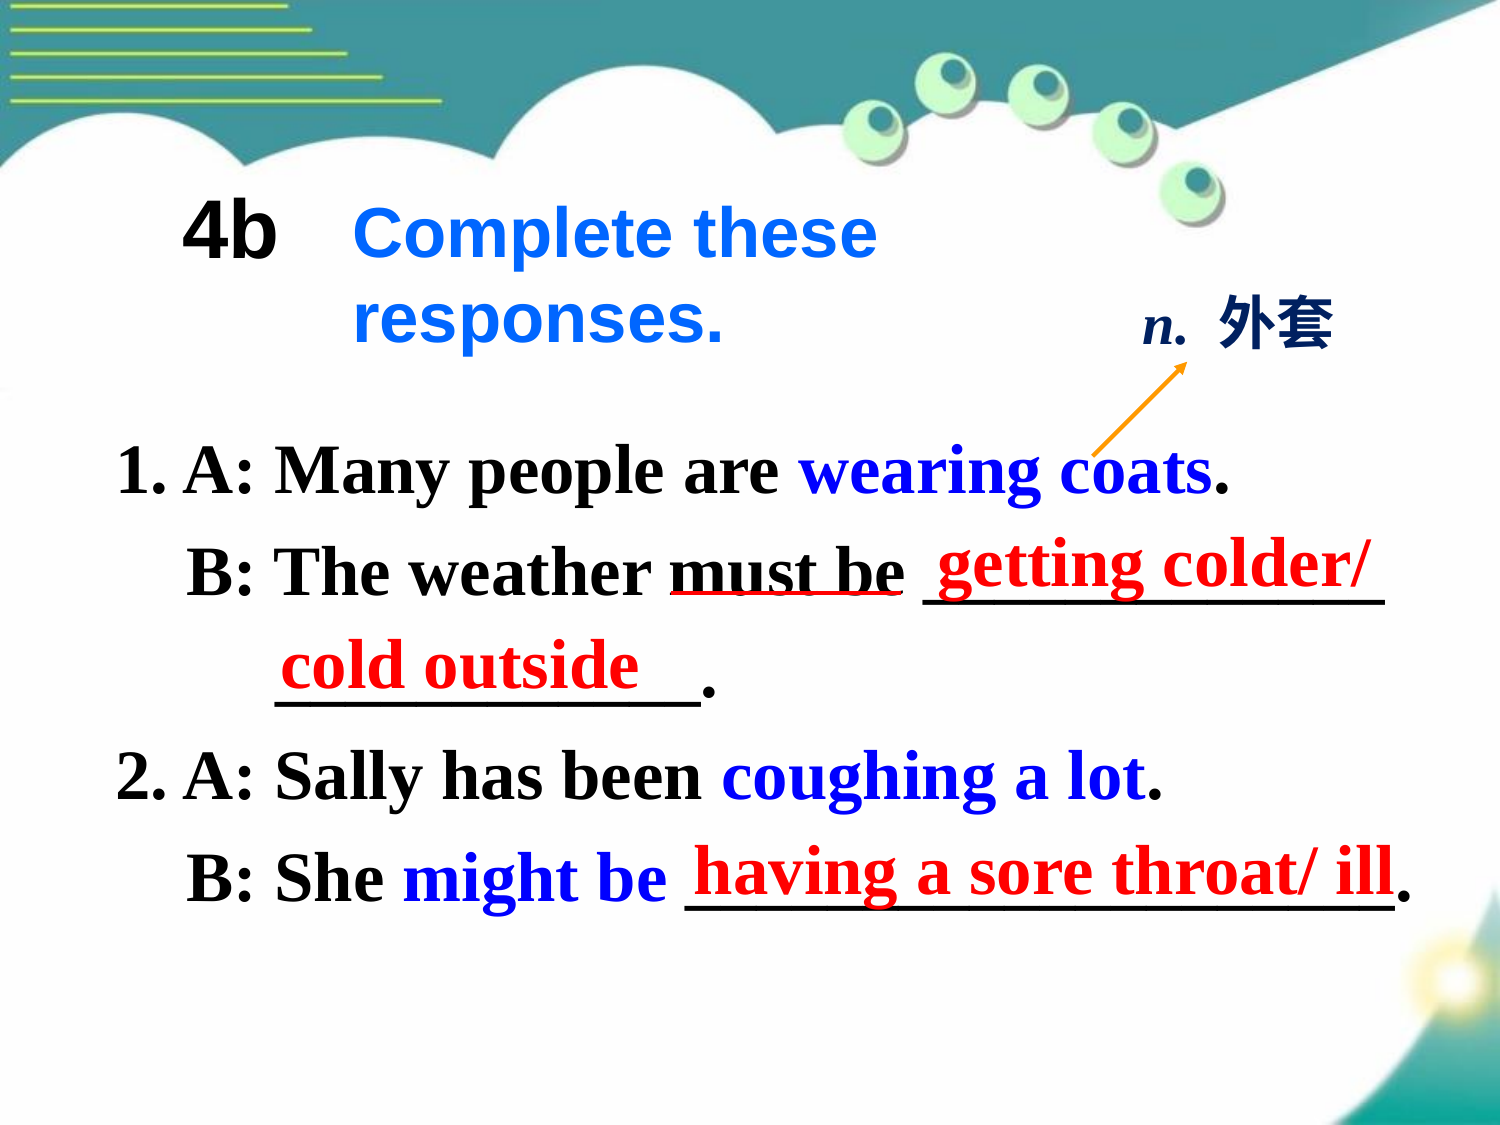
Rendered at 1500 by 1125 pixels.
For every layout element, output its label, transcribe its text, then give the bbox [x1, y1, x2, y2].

text_box 1. A: Many people are wearing coats. B: The weather must be _____________ ____________. 2. A: Sally has been coughing a lot. B: She might be ____________________. [100, 398, 1436, 923]
text_box getting colder/ cold outside [265, 491, 1412, 711]
text_box [1092, 361, 1188, 457]
text_box having a sore throat/ ill [679, 798, 1424, 916]
picture [0, 0, 1500, 1125]
text_box Complete these responses. [337, 179, 1271, 364]
text_box n. 外套 [1128, 279, 1353, 364]
text_box 4b [172, 167, 291, 283]
text_box [667, 703, 1070, 820]
